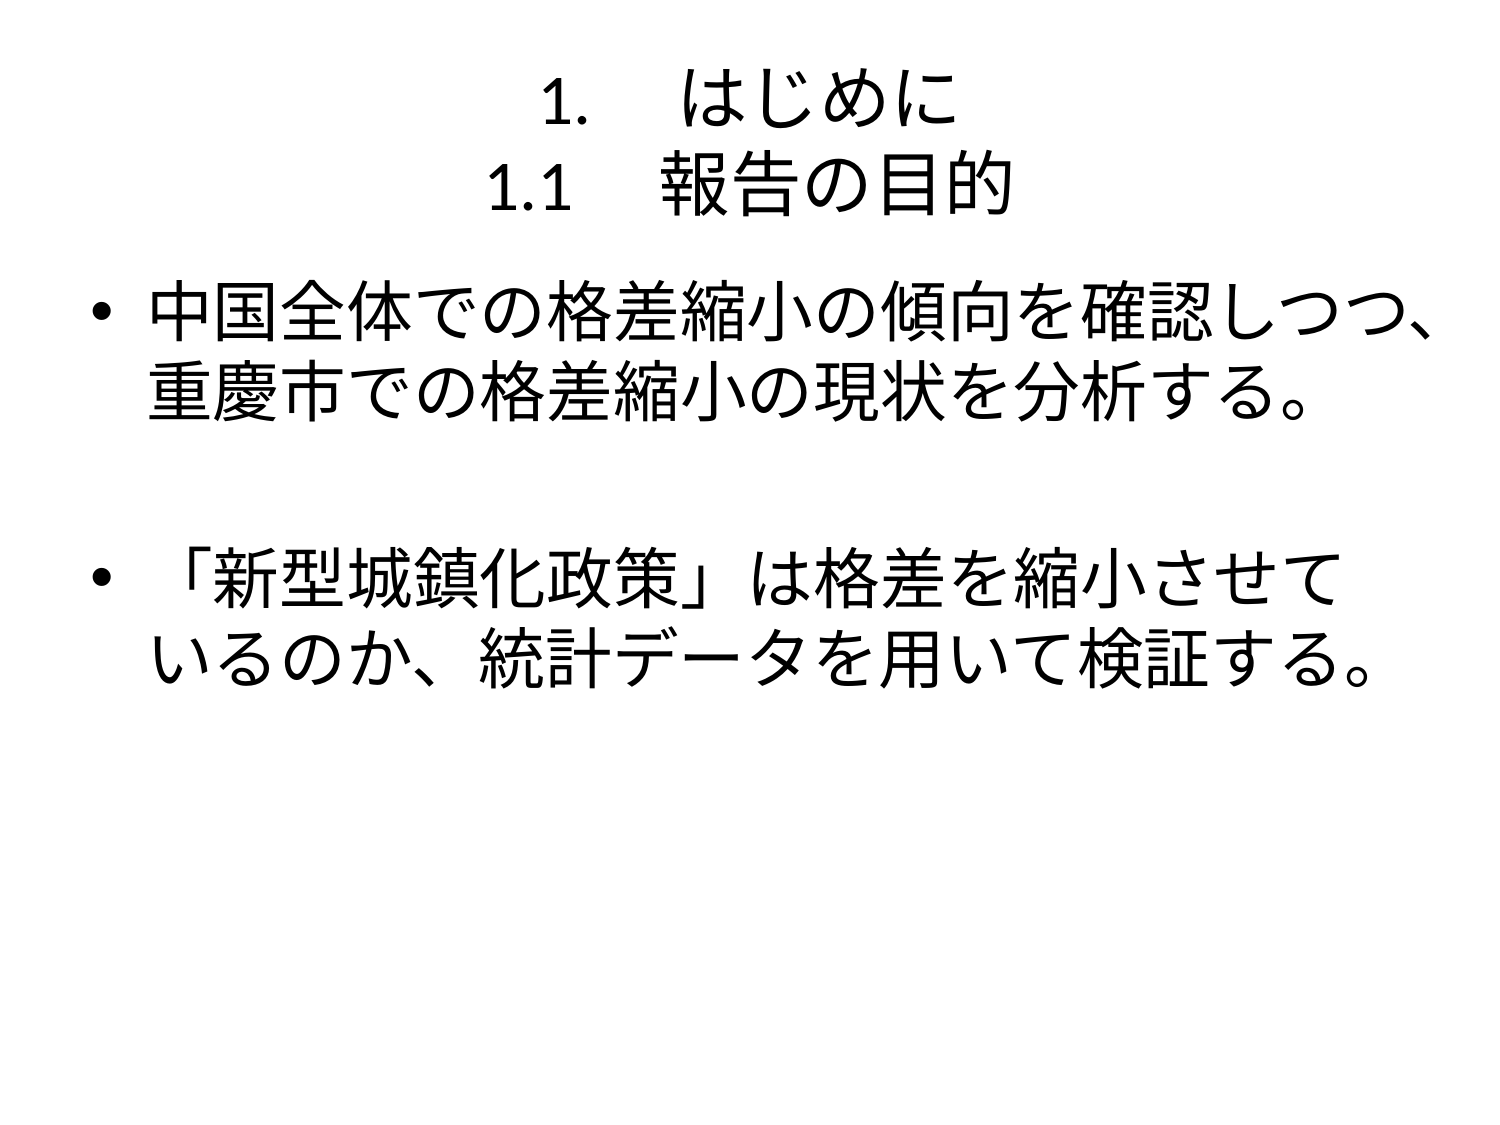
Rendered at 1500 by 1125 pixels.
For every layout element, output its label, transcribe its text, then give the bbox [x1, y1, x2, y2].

title 1. はじめに 1.1 報告の目的 [75, 45, 1425, 233]
list 中国全体での格差縮小の傾向を確認しつつ、重慶市での格差縮小の現状を分析する。 「新型城鎮化政策」は格差を縮小させているのか、統計データを用いて検証する。 [75, 262, 1425, 1005]
